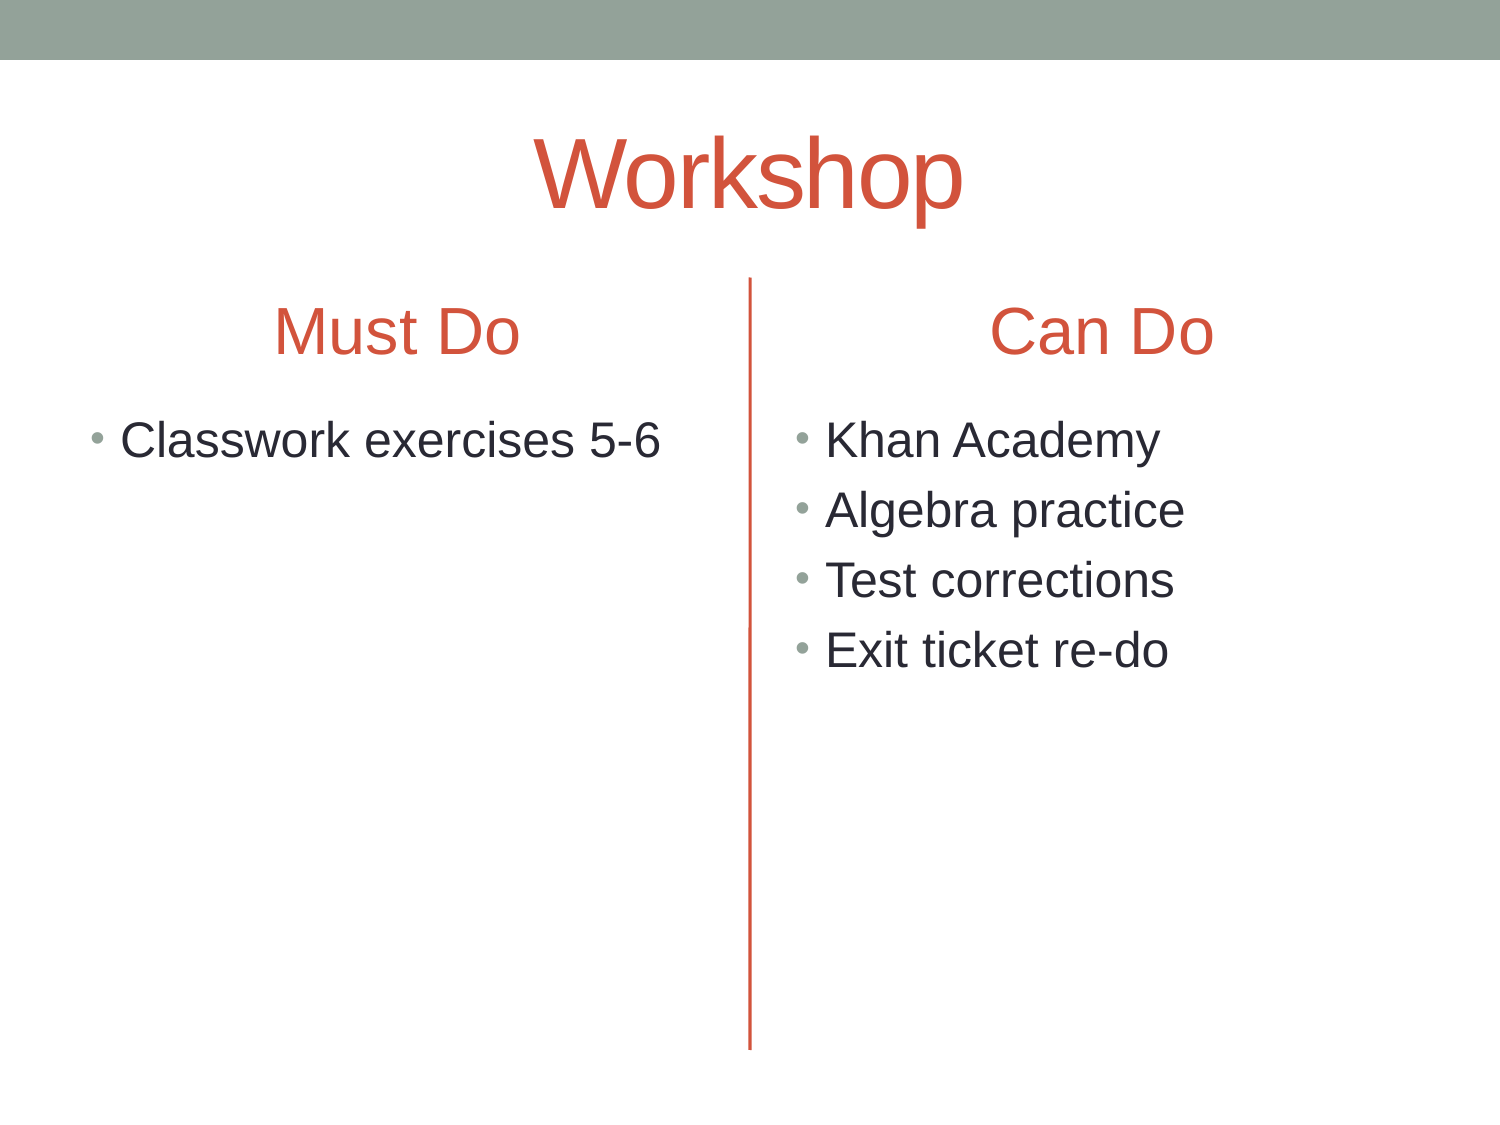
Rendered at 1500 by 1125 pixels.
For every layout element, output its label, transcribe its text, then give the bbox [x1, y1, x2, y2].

list Khan Academy Algebra practice Test corrections Exit ticket re-do [780, 399, 1425, 1049]
list Can Do [780, 275, 1425, 380]
title Workshop [75, 87, 1425, 250]
list Classwork exercises 5-6 [75, 399, 720, 1049]
list Must Do [75, 275, 720, 380]
